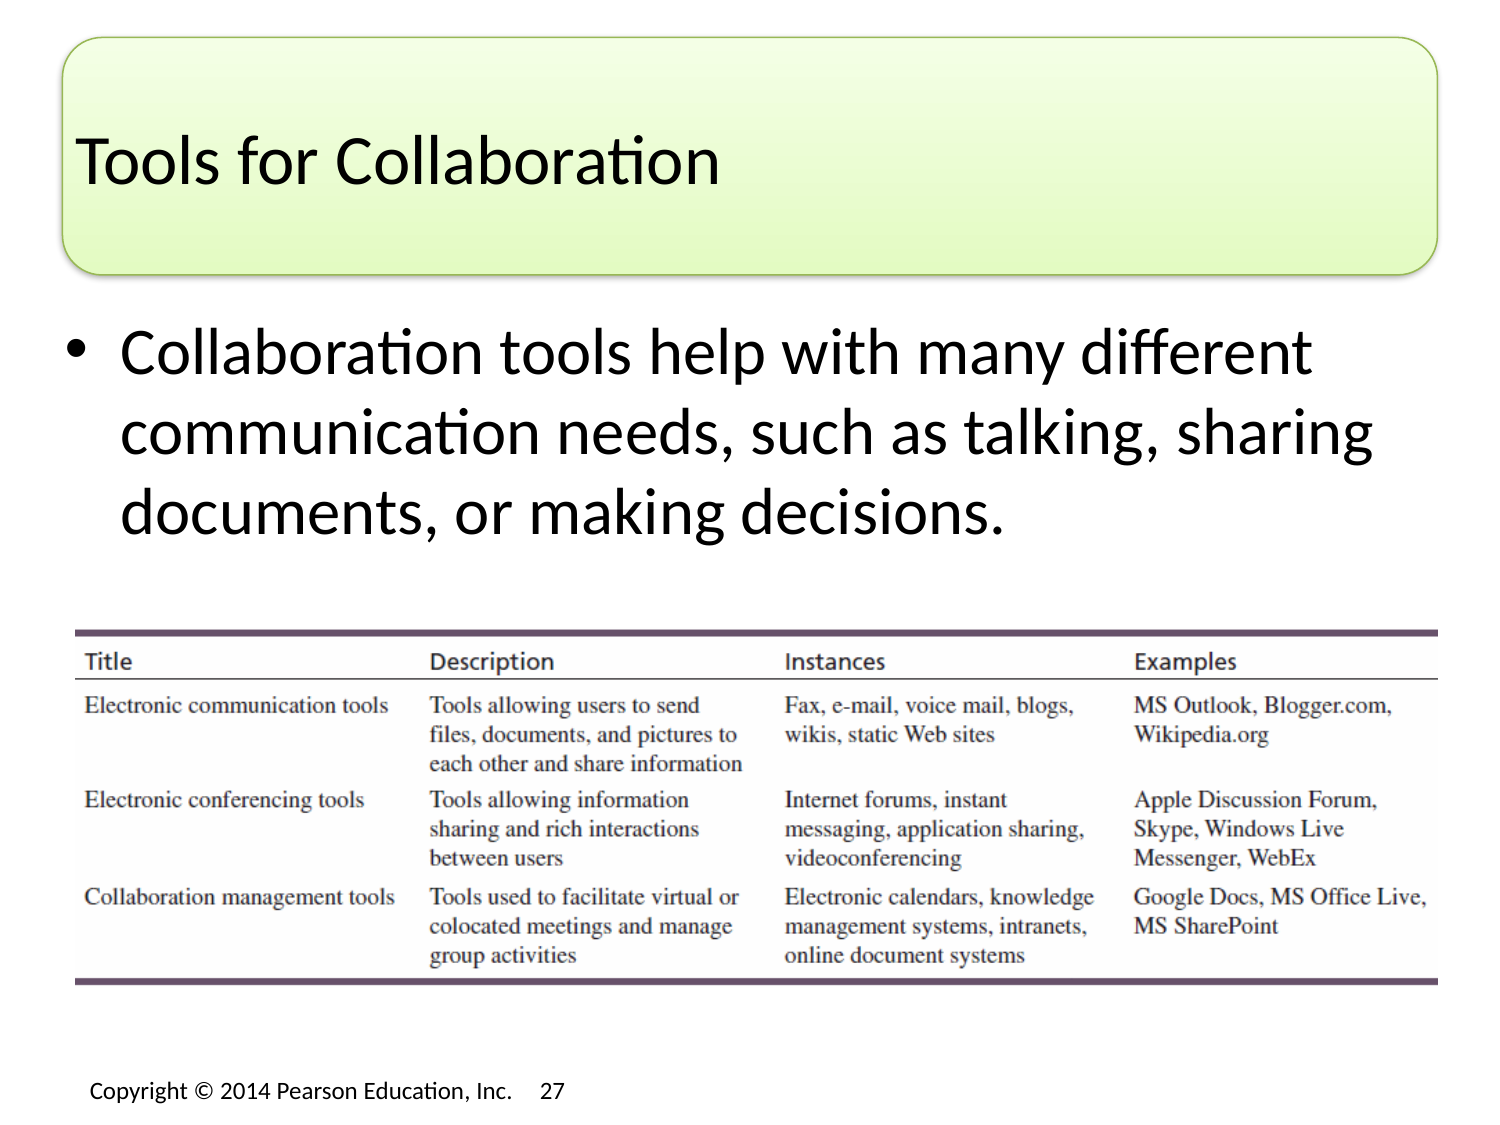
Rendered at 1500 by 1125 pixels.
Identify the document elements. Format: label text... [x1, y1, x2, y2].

picture [74, 627, 1439, 988]
title Tools for Collaboration [75, 50, 1425, 263]
list Collaboration tools help with many different communication needs, such as talking, sharing documents, or making decisions. [49, 299, 1445, 1050]
